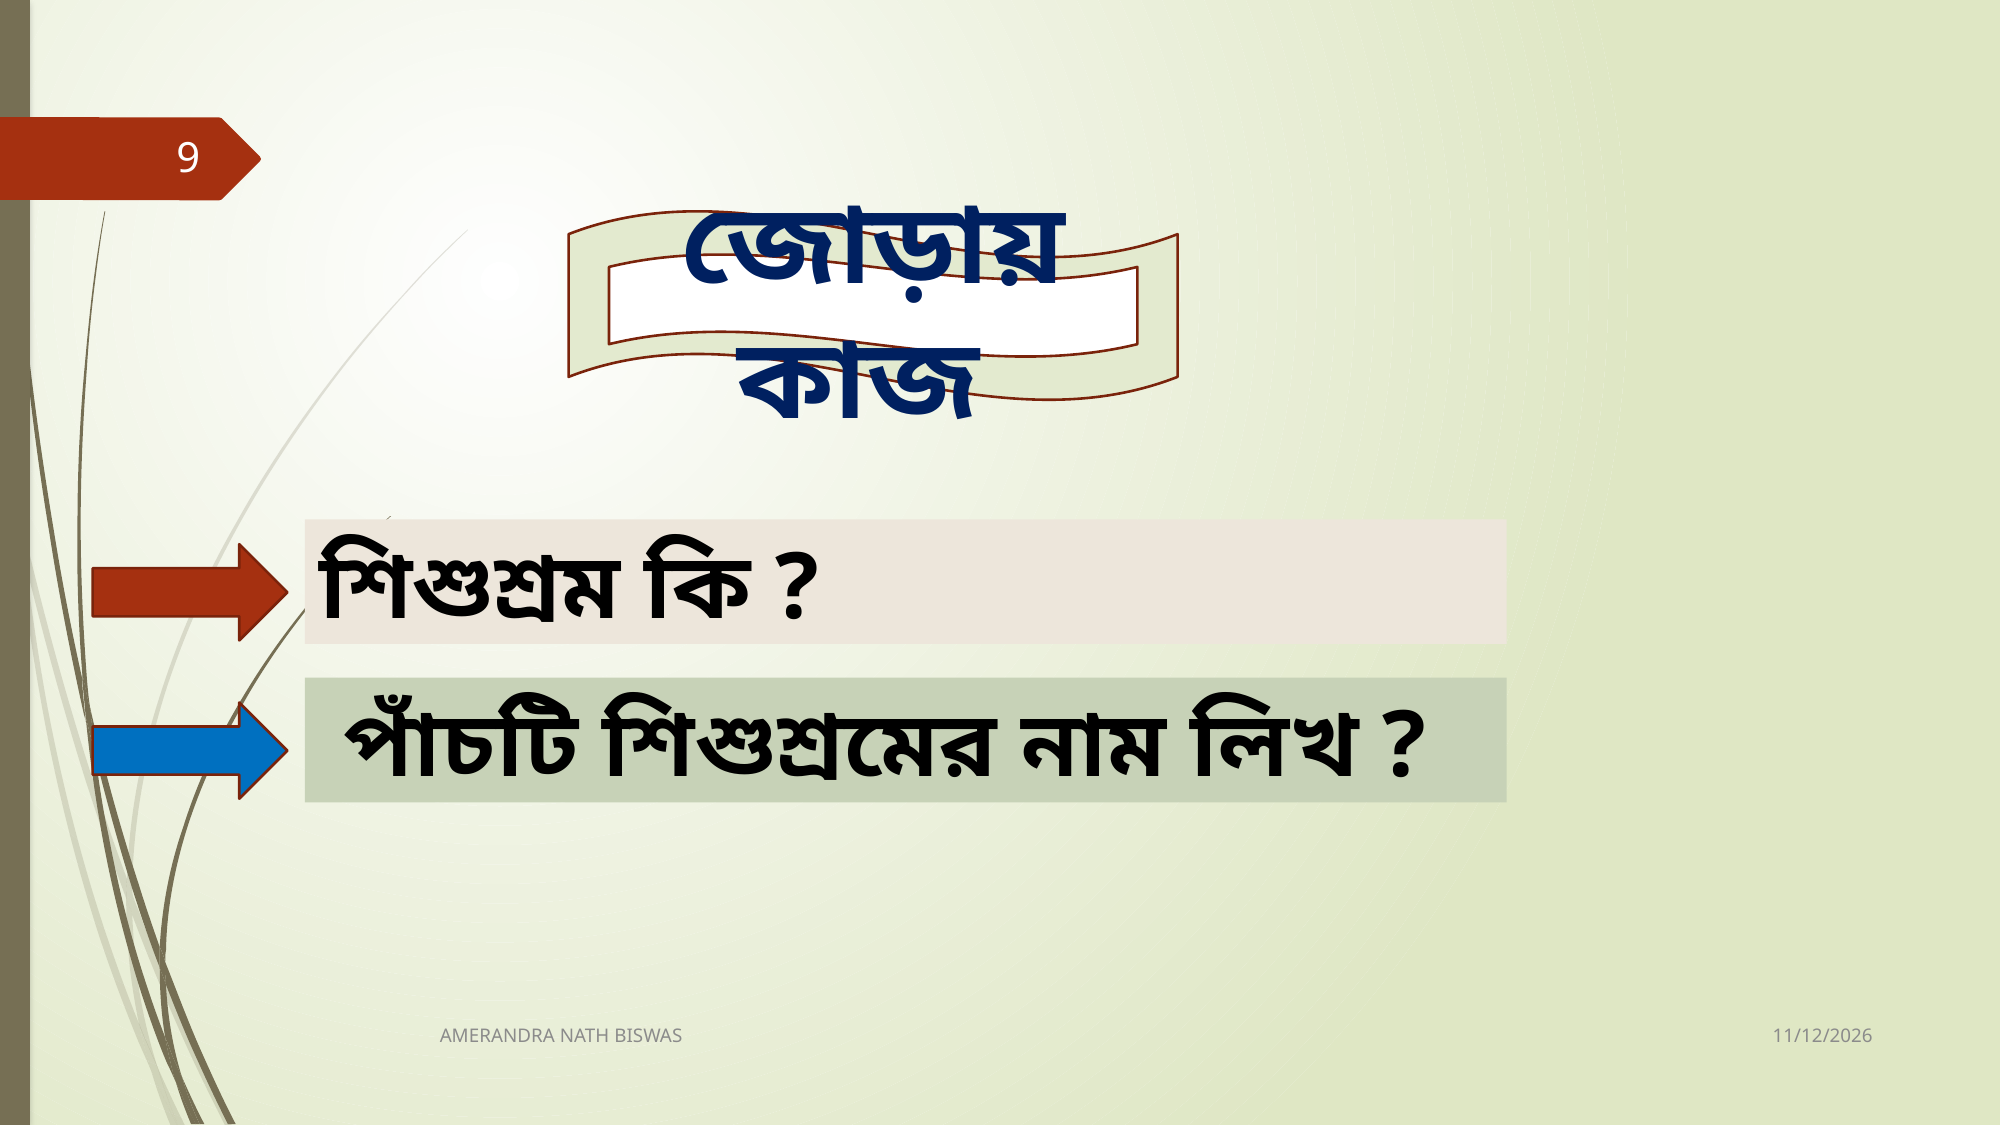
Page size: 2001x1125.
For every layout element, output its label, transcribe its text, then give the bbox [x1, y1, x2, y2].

text_box [567, 210, 1179, 402]
text_box শিশুশ্রম কি ? [304, 519, 1507, 644]
text_box [91, 701, 289, 800]
slide_number 9 [87, 129, 216, 190]
text_box [91, 542, 289, 642]
text_box জোড়ায় কাজ [607, 253, 1139, 358]
footer AMERANDRA NATH BISWAS [424, 1006, 1675, 1067]
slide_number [1699, 1005, 1888, 1067]
text_box পাঁচটি শিশুশ্রমের নাম লিখ ? [304, 677, 1507, 803]
